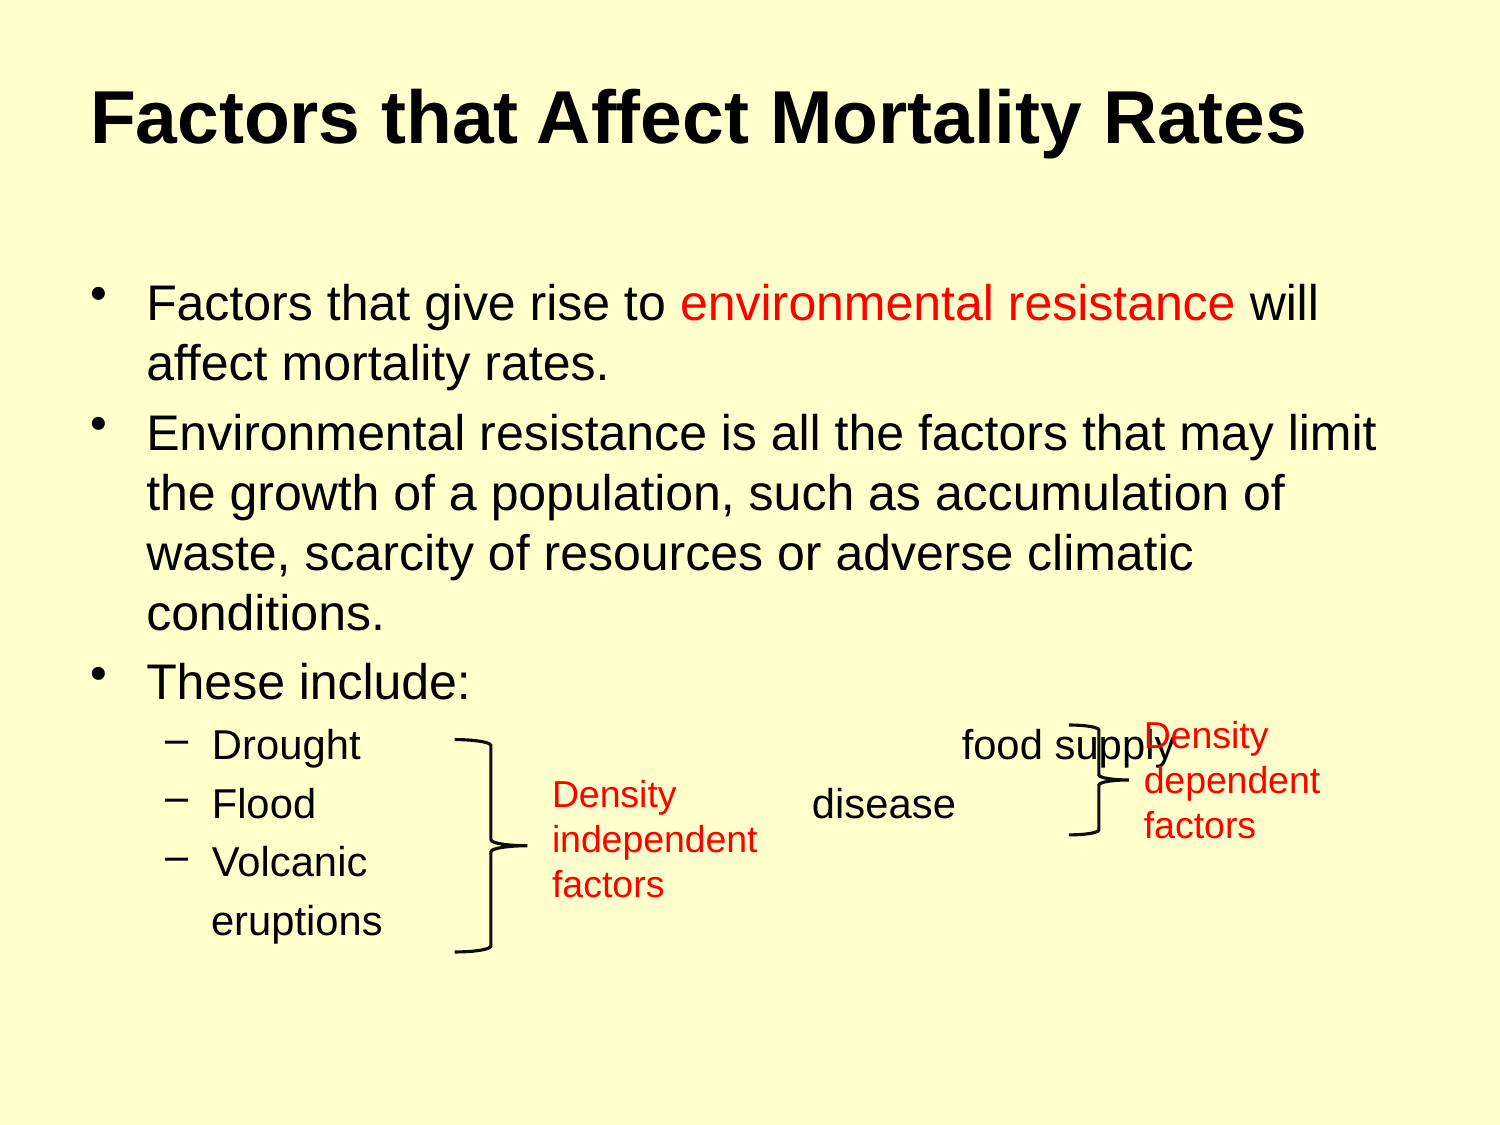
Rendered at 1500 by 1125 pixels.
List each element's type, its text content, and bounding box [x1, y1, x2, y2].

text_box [454, 739, 786, 953]
list Factors that give rise to environmental resistance will affect mortality rates. Environmental resistance is all the factors that may limit the growth of a population, such as accumulation of waste, scarcity of resources or adverse climatic conditions. These include: Drought food supply Flood disease Volcanic eruptions [75, 262, 1425, 1005]
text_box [1068, 704, 1437, 856]
title Factors that Affect Mortality Rates [75, 45, 1425, 233]
